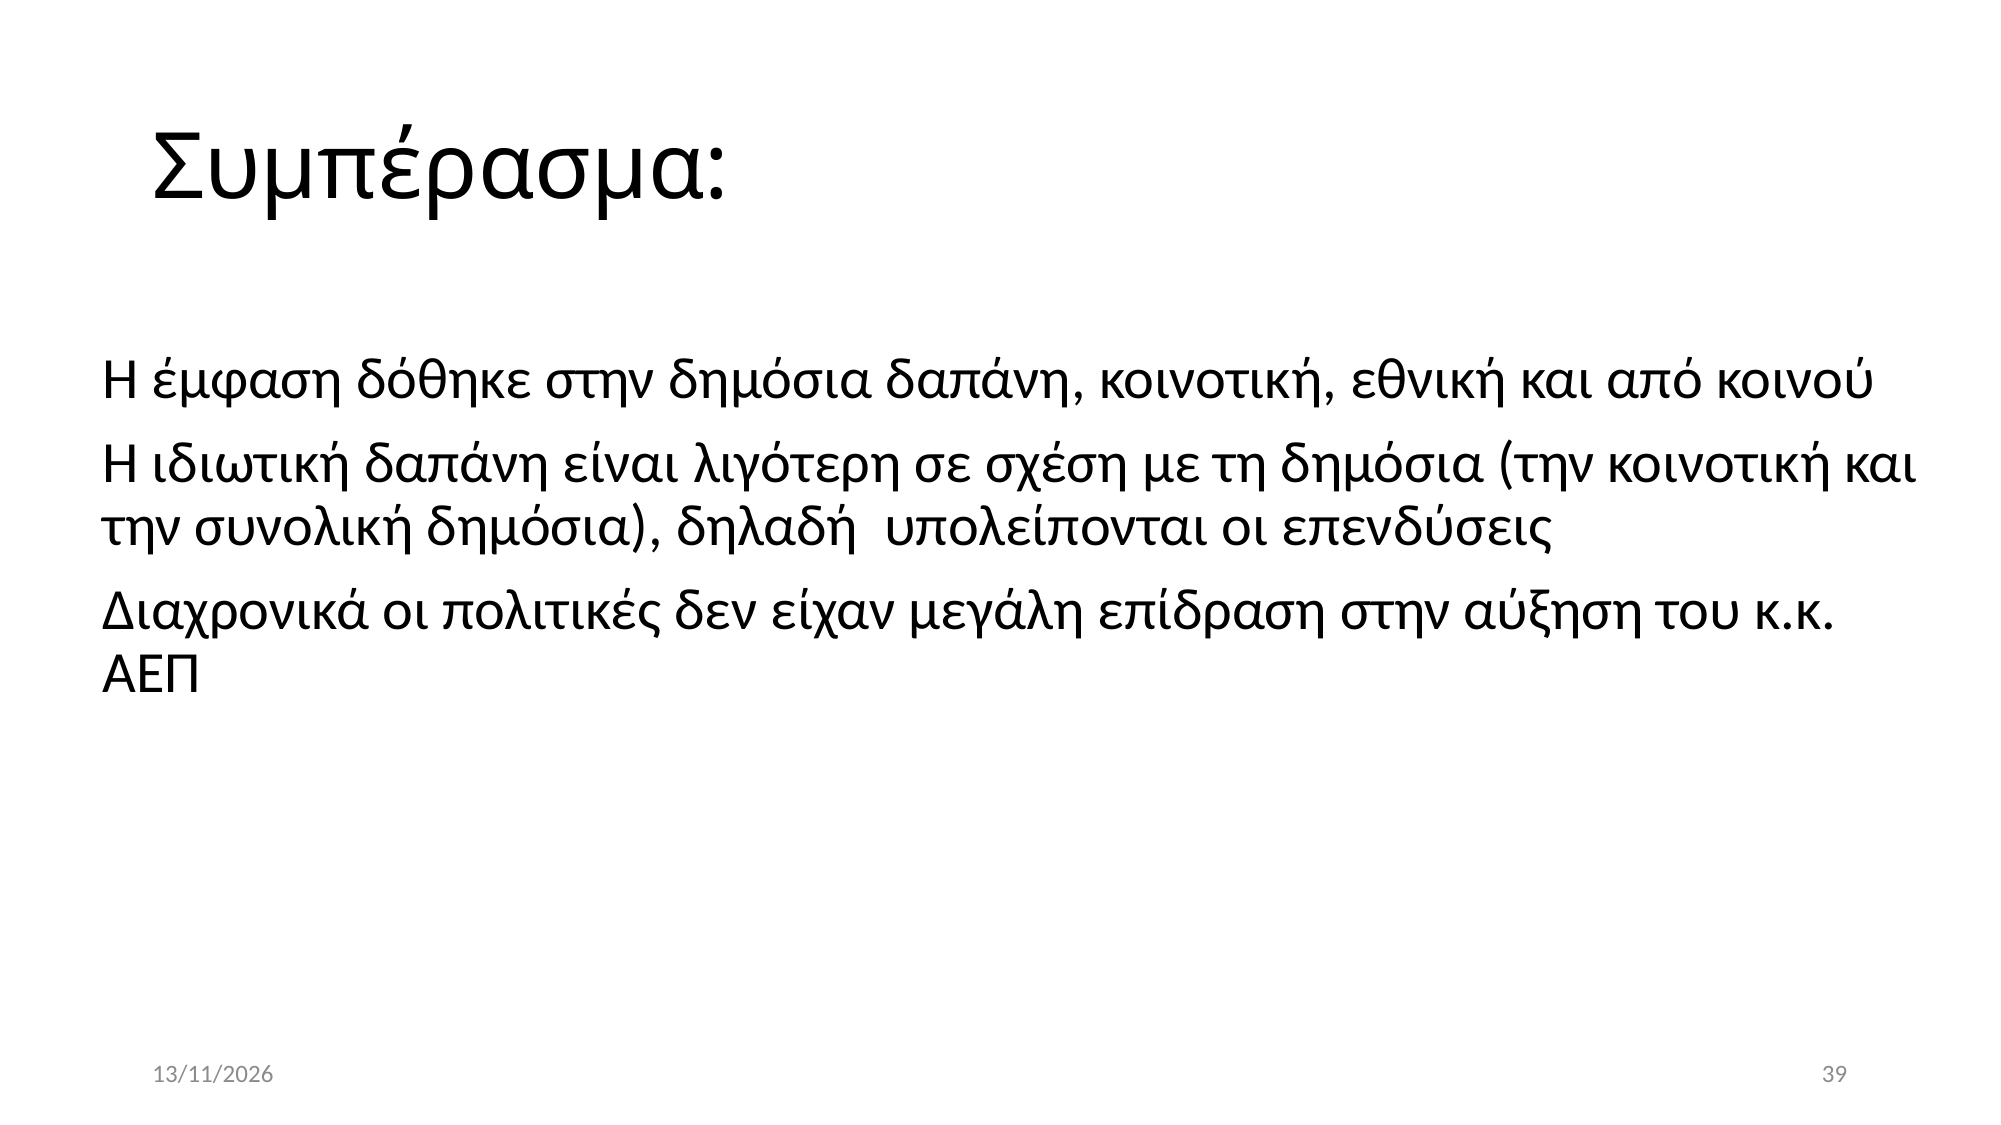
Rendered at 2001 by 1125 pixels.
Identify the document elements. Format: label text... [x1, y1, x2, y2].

list Η έμφαση δόθηκε στην δημόσια δαπάνη, κοινοτική, εθνική και από κοινού Η ιδιωτική δαπάνη είναι λιγότερη σε σχέση με τη δημόσια (την κοινοτική και την συνολική δημόσια), δηλαδή υπολείπονται οι επενδύσεις Διαχρονικά οι πολιτικές δεν είχαν μεγάλη επίδραση στην αύξηση του κ.κ. ΑΕΠ [87, 340, 1939, 963]
slide_number 39 [1412, 1042, 1863, 1103]
title Συμπέρασμα: [137, 59, 1863, 278]
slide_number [137, 1042, 588, 1103]
